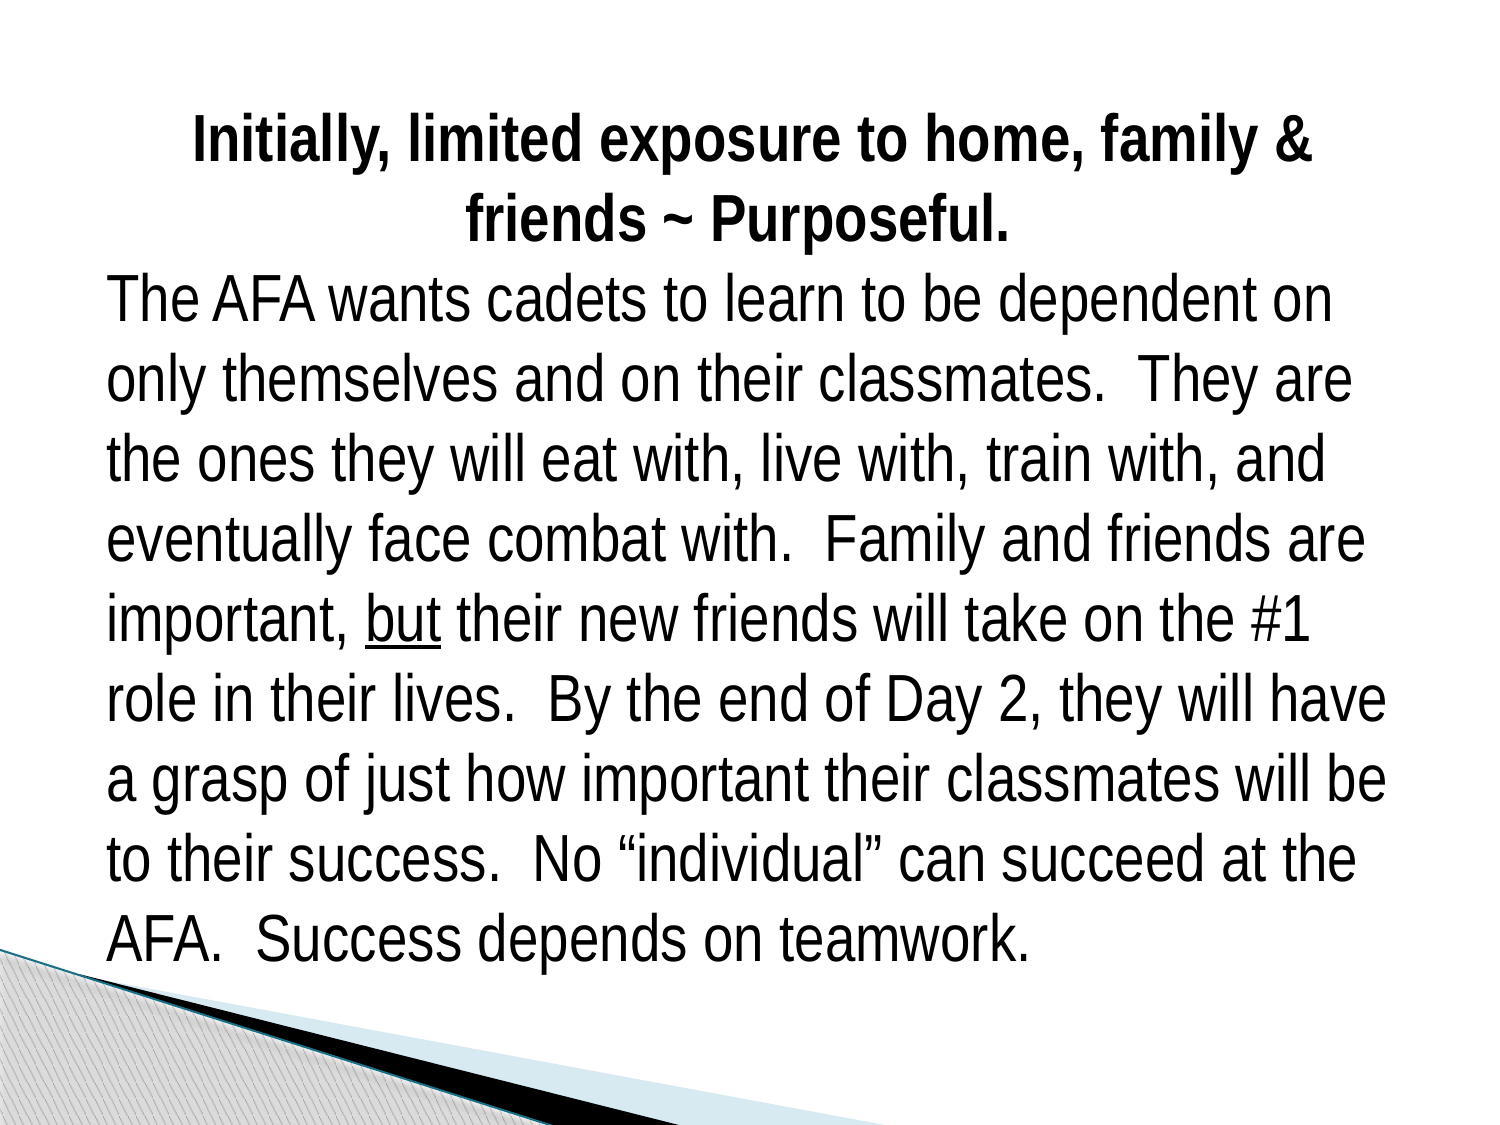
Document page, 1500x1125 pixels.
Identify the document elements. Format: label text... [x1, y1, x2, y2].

text_box Initially, limited exposure to home, family & friends ~ Purposeful. The AFA wants cadets to learn to be dependent on only themselves and on their classmates. They are the ones they will eat with, live with, train with, and eventually face combat with. Family and friends are important, but their new friends will take on the #1 role in their lives. By the end of Day 2, they will have a grasp of just how important their classmates will be to their success. No “individual” can succeed at the AFA. Success depends on teamwork. [91, 87, 1417, 982]
